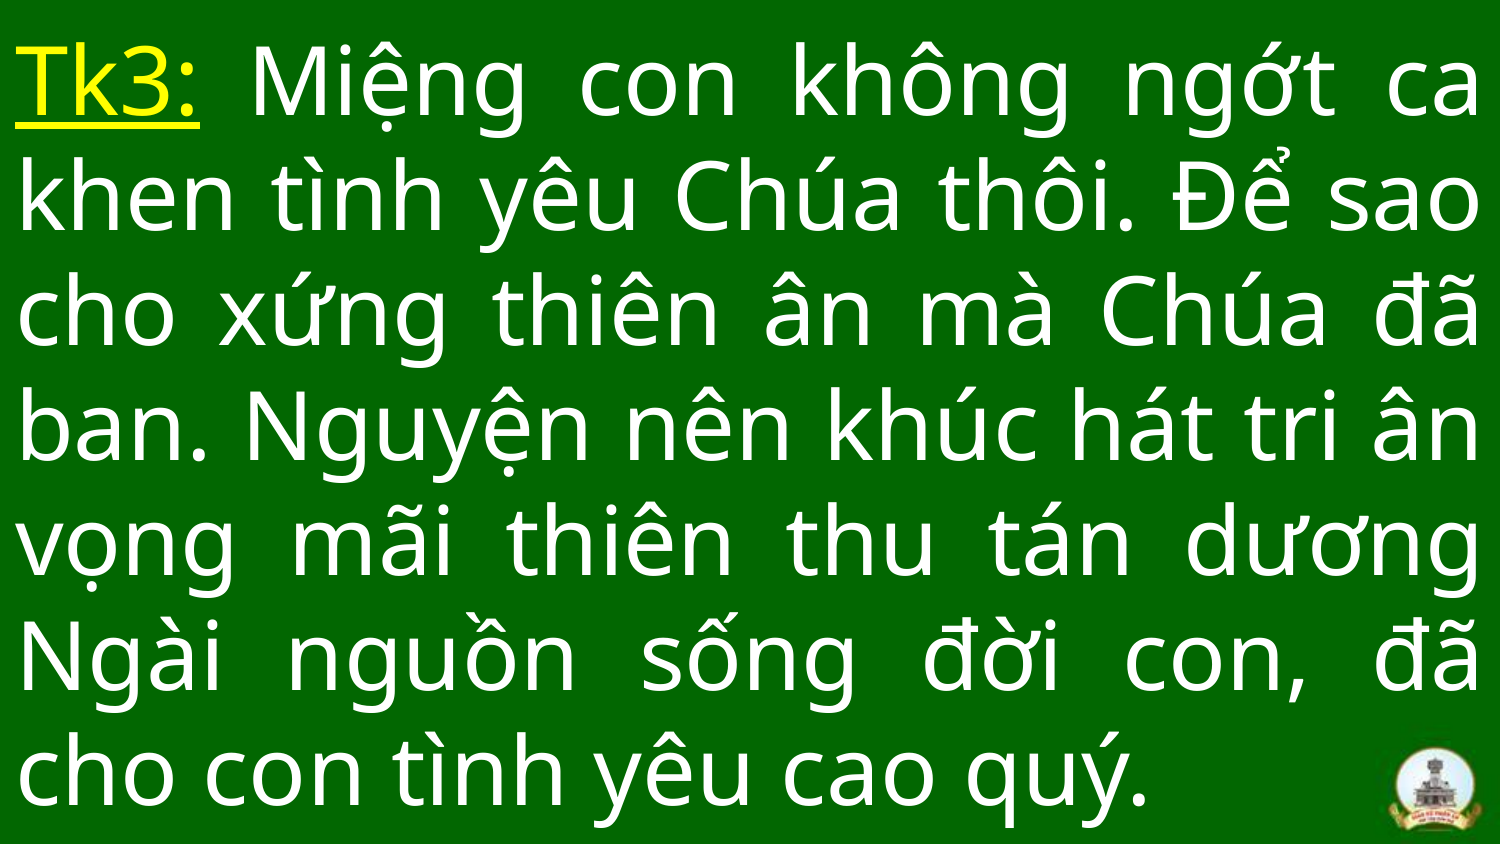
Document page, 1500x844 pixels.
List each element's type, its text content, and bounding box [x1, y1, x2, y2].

title Tk3: Miệng con không ngớt ca khen tình yêu Chúa thôi. Để sao cho xứng thiên ân mà Chúa đã ban. Nguyện nên khúc hát tri ân vọng mãi thiên thu tán dương Ngài nguồn sống đời con, đã cho con tình yêu cao quý. [0, 0, 1500, 844]
